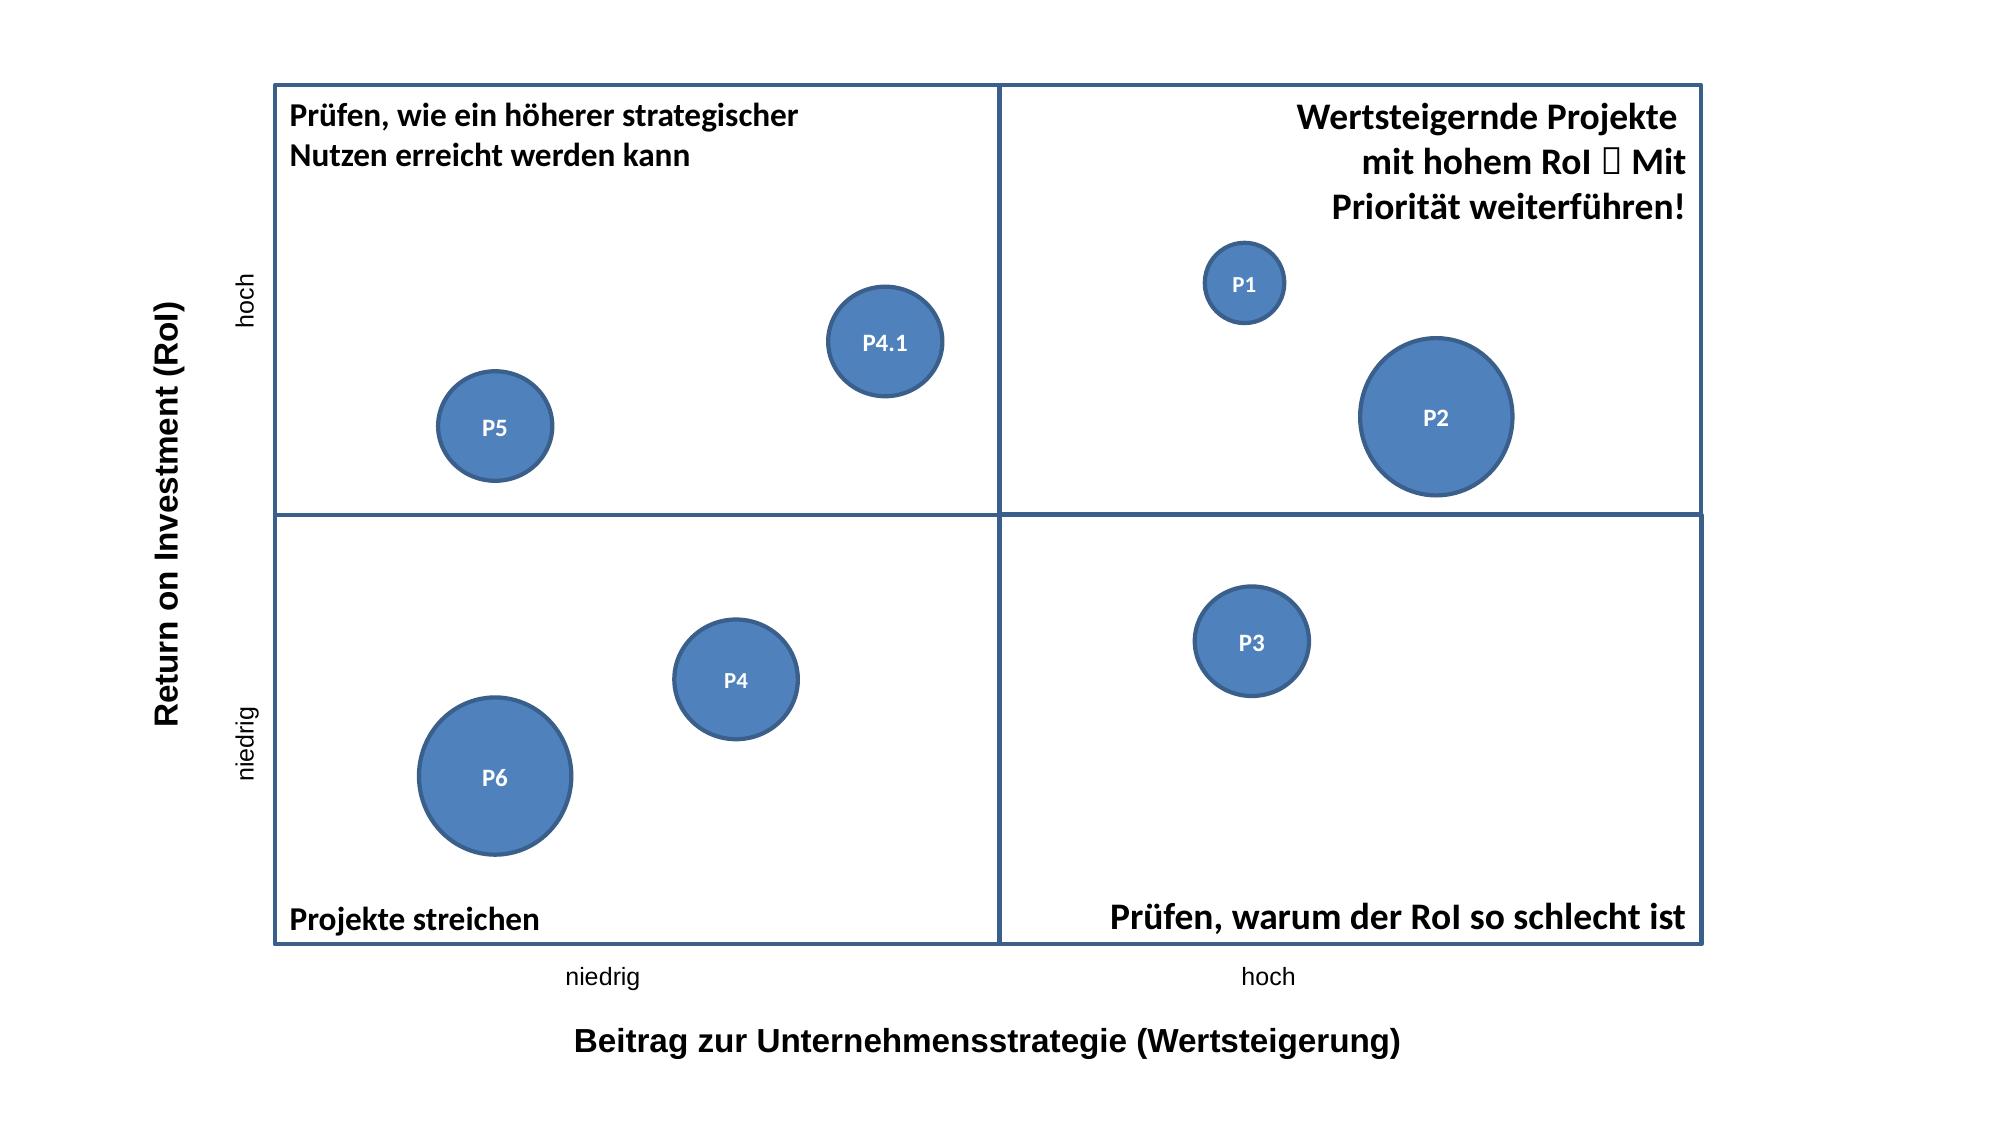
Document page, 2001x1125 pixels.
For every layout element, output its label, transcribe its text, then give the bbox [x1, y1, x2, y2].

text_box Prüfen, wie ein höherer strategischer Nutzen erreicht werden kann [273, 83, 998, 513]
text_box P5 [435, 369, 555, 483]
text_box P3 [1192, 584, 1312, 699]
text_box Wertsteigernde Projekte mit hohem RoI  Mit Priorität weiterführen! [998, 83, 1703, 513]
text_box P6 [416, 695, 574, 857]
text_box P1 [1202, 240, 1287, 326]
text_box niedrig [550, 953, 656, 999]
text_box hoch [1226, 953, 1311, 999]
text_box Beitrag zur Unternehmensstrategie (Wertsteigerung) [274, 1012, 1702, 1067]
text_box Return on Investment (RoI) [137, 85, 192, 945]
text_box Projekte streichen [273, 513, 998, 946]
text_box P4.1 [826, 284, 945, 399]
text_box P4 [672, 617, 800, 742]
text_box P2 [1358, 335, 1515, 498]
text_box Prüfen, warum der RoI so schlecht ist [998, 513, 1704, 946]
text_box niedrig [221, 691, 266, 797]
text_box hoch [221, 259, 266, 344]
